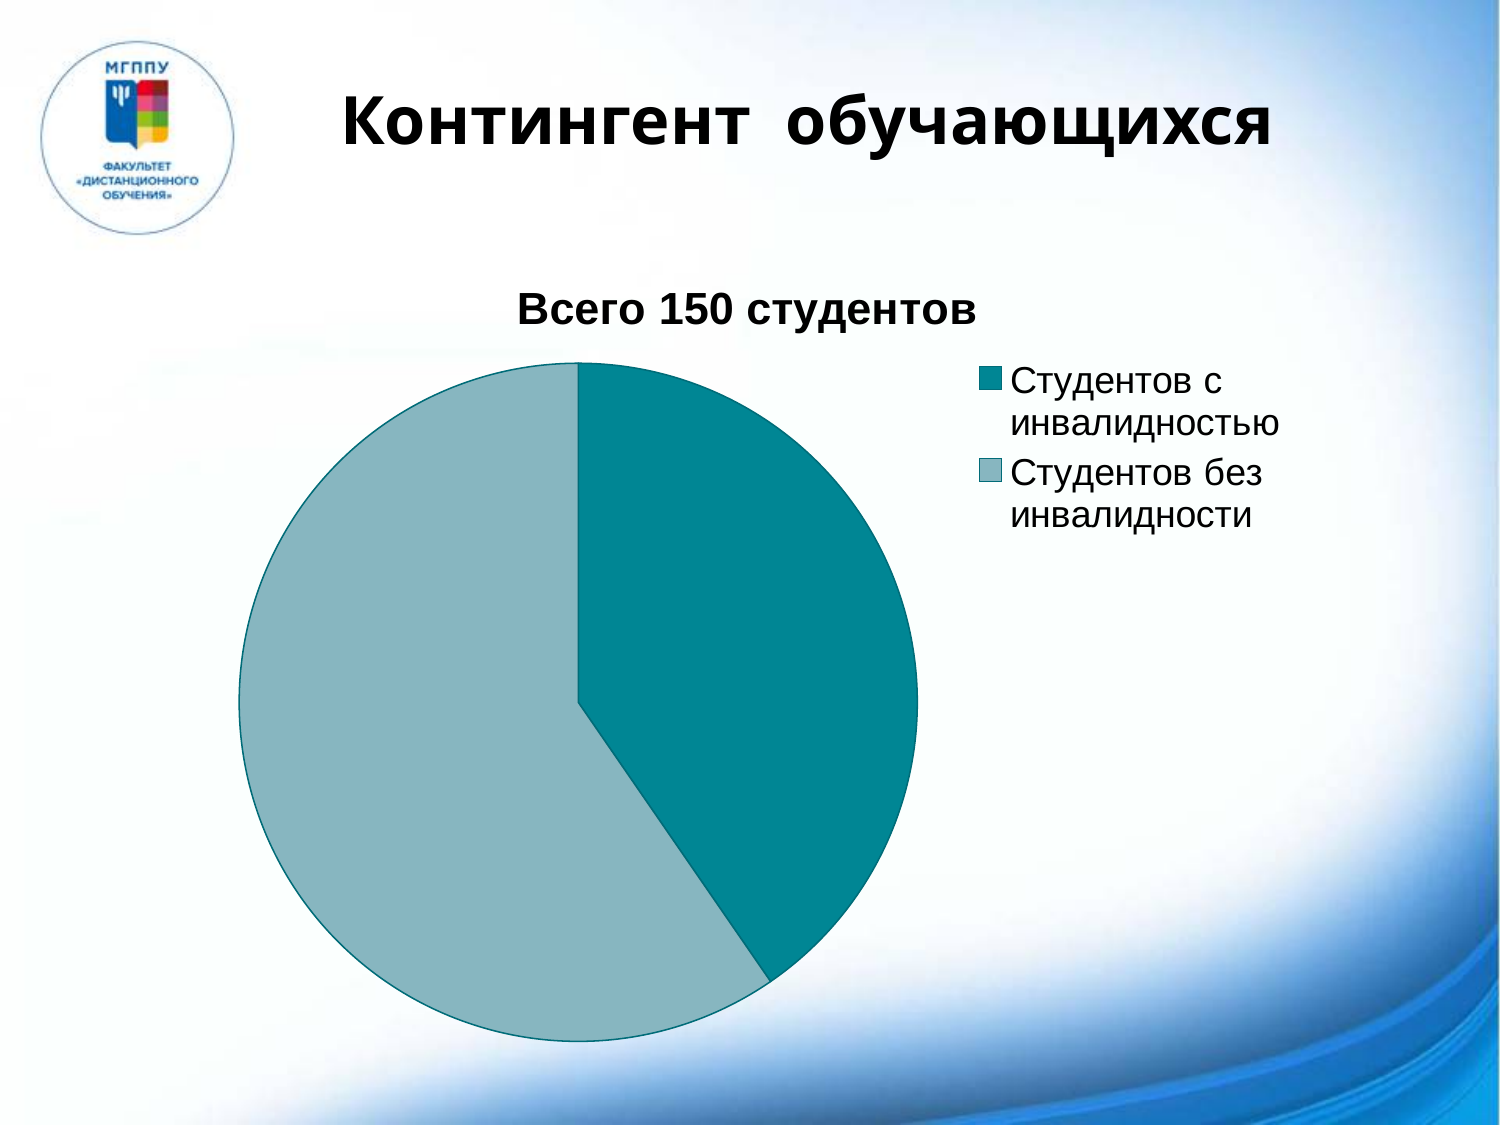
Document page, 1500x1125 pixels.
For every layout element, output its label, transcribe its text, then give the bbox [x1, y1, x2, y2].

picture [0, 0, 1500, 1125]
chart [116, 245, 1379, 1058]
title Контингент обучающихся [165, 63, 1449, 189]
